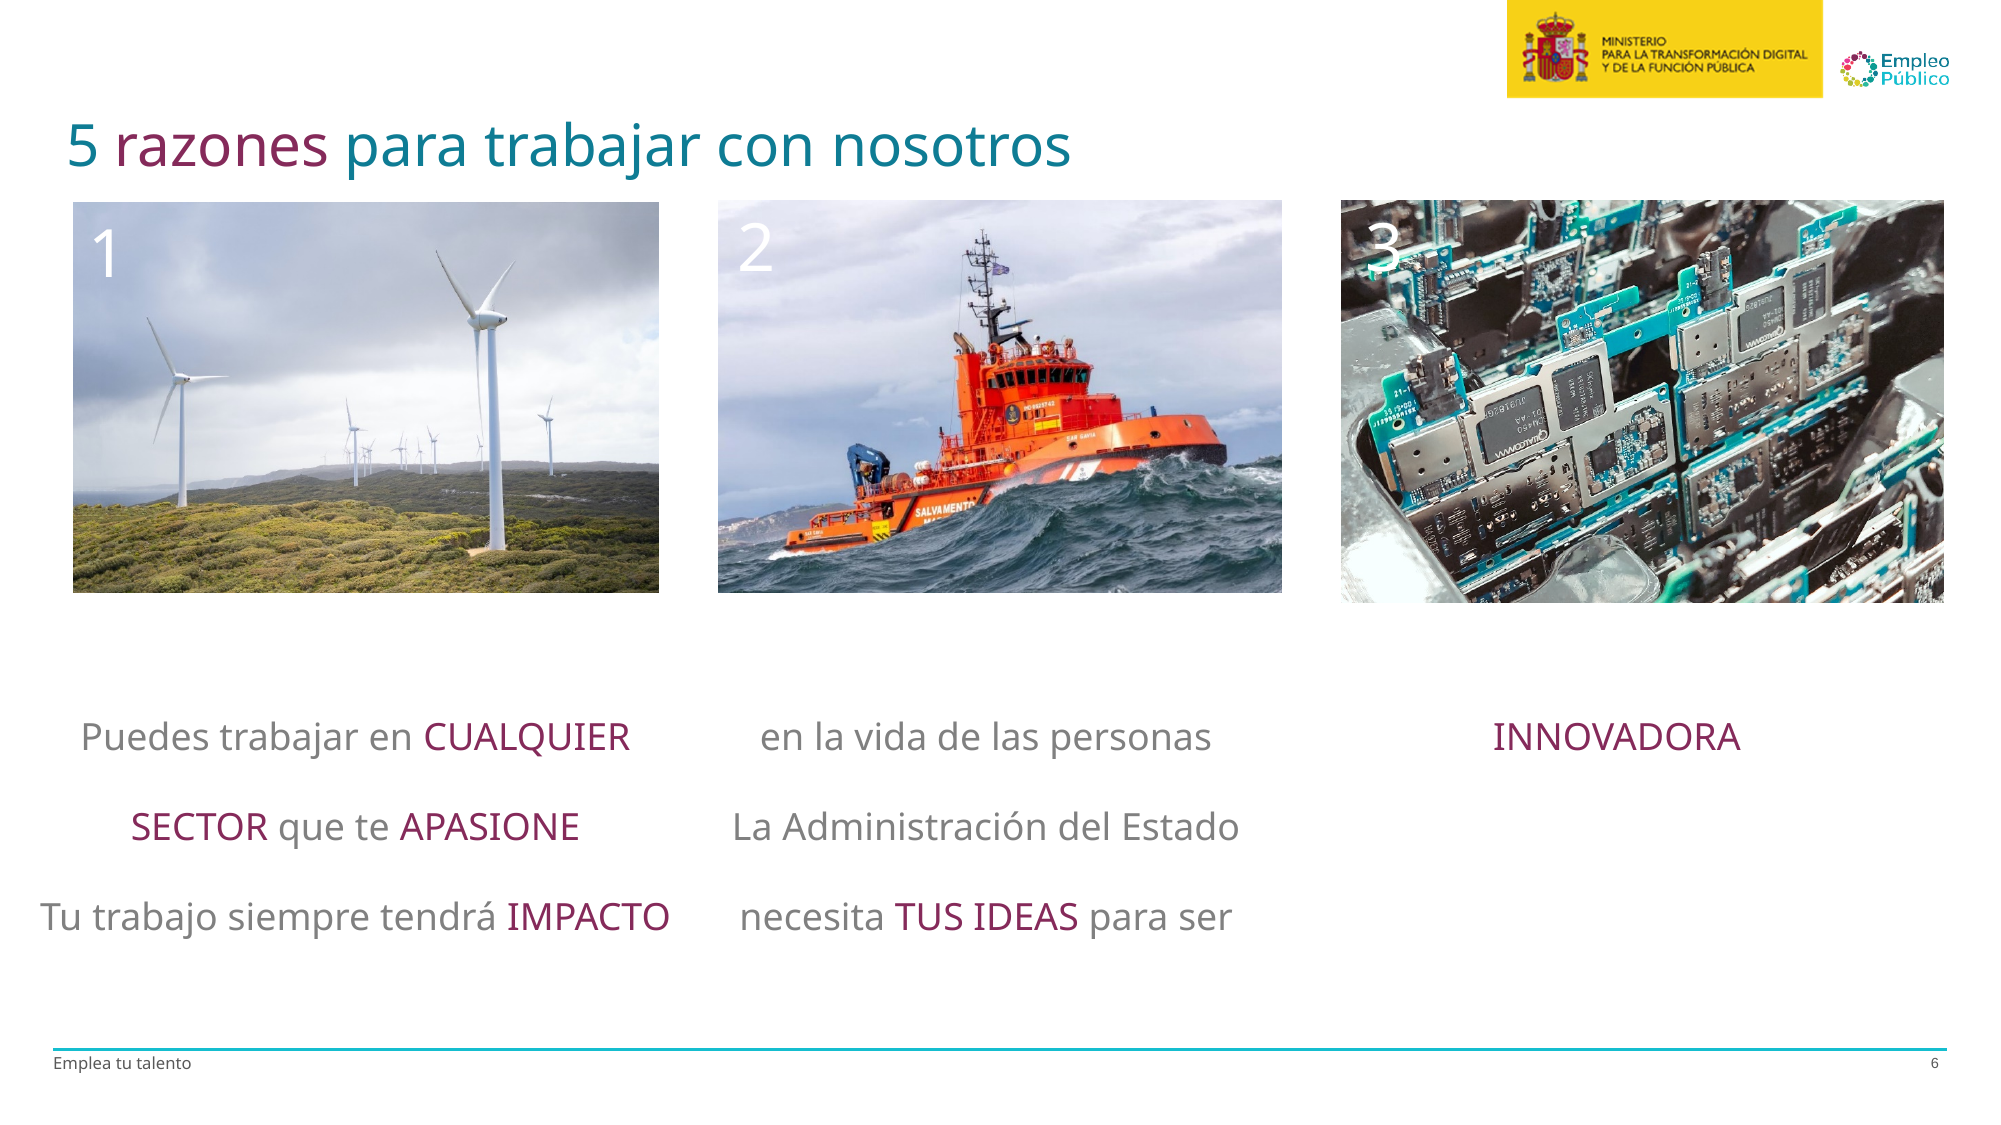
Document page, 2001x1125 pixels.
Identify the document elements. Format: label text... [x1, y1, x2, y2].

picture [73, 202, 659, 593]
picture [1506, 0, 1825, 100]
text_box Puedes trabajar en CUALQUIER SECTOR que te APASIONE Tu trabajo siempre tendrá IMPACTO en la vida de las personas La Administración del Estado necesita TUS IDEAS para ser INNOVADORA [25, 660, 1948, 992]
picture [1340, 200, 1944, 603]
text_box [1839, 50, 1949, 88]
text_box 5 razones para trabajar con nosotros [51, 101, 1525, 165]
slide_number Emplea tu talento [51, 1049, 351, 1125]
picture [718, 200, 1282, 593]
footer 6 [1928, 1053, 1950, 1125]
